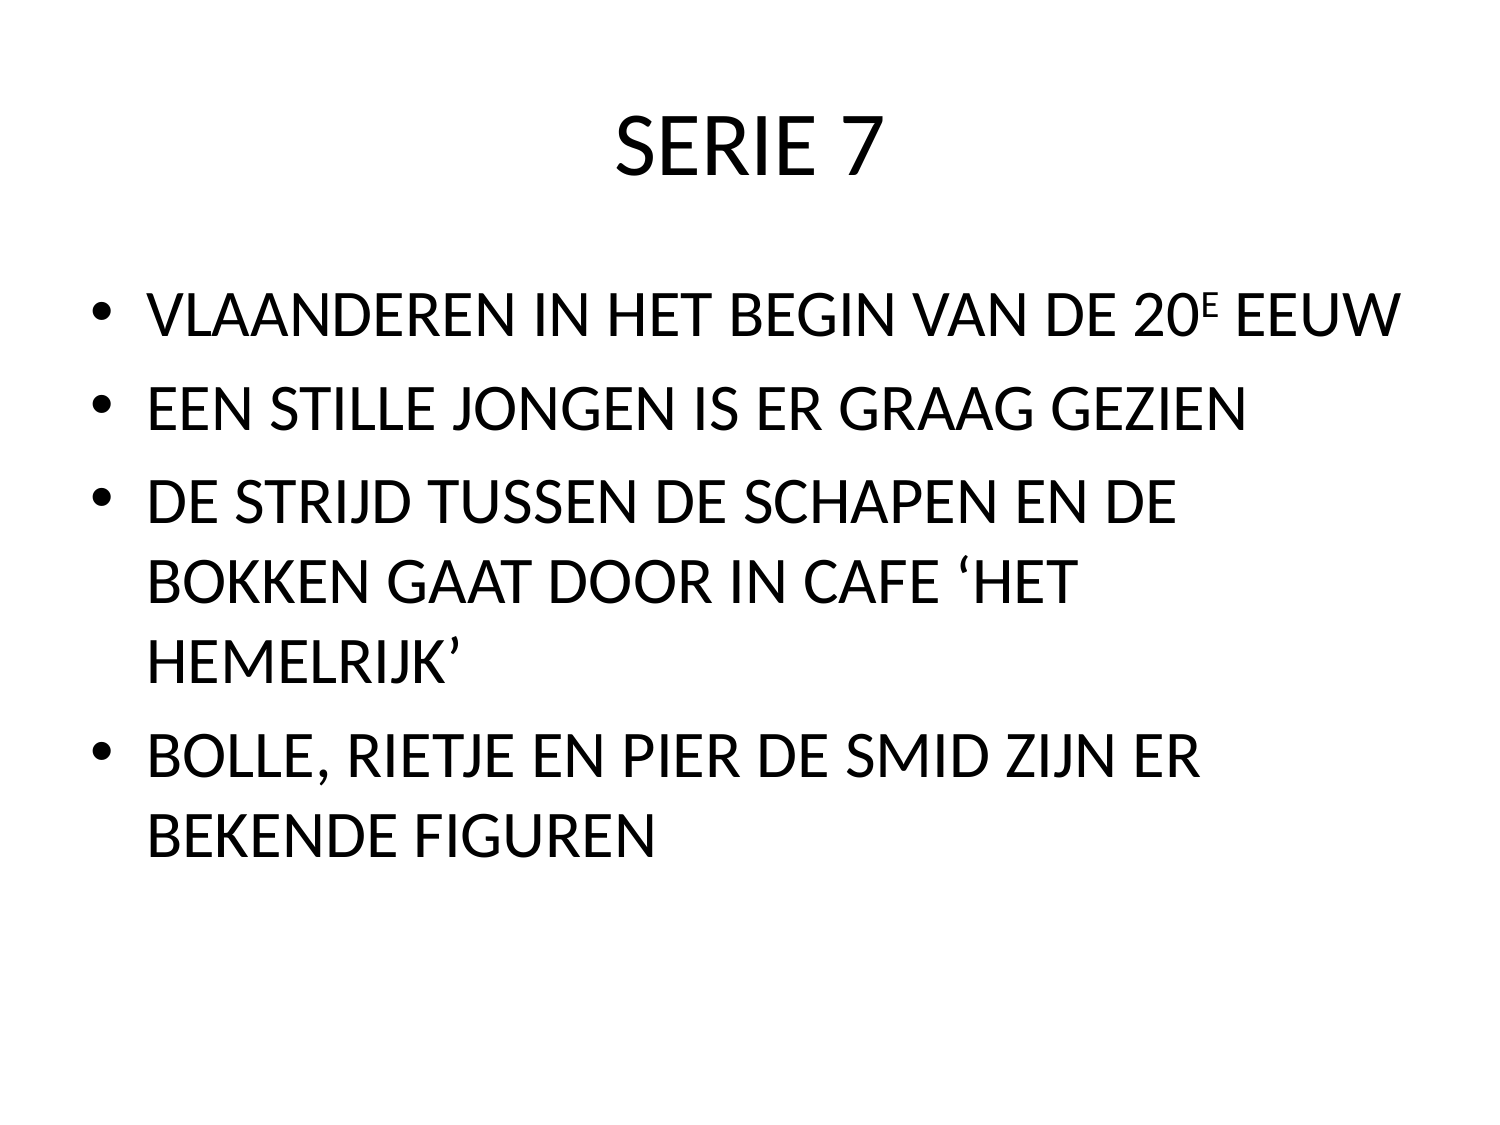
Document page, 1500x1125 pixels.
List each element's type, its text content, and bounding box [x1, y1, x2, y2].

title SERIE 7 [75, 45, 1425, 233]
list VLAANDEREN IN HET BEGIN VAN DE 20E EEUW EEN STILLE JONGEN IS ER GRAAG GEZIEN DE STRIJD TUSSEN DE SCHAPEN EN DE BOKKEN GAAT DOOR IN CAFE ‘HET HEMELRIJK’ BOLLE, RIETJE EN PIER DE SMID ZIJN ER BEKENDE FIGUREN [75, 262, 1425, 1005]
